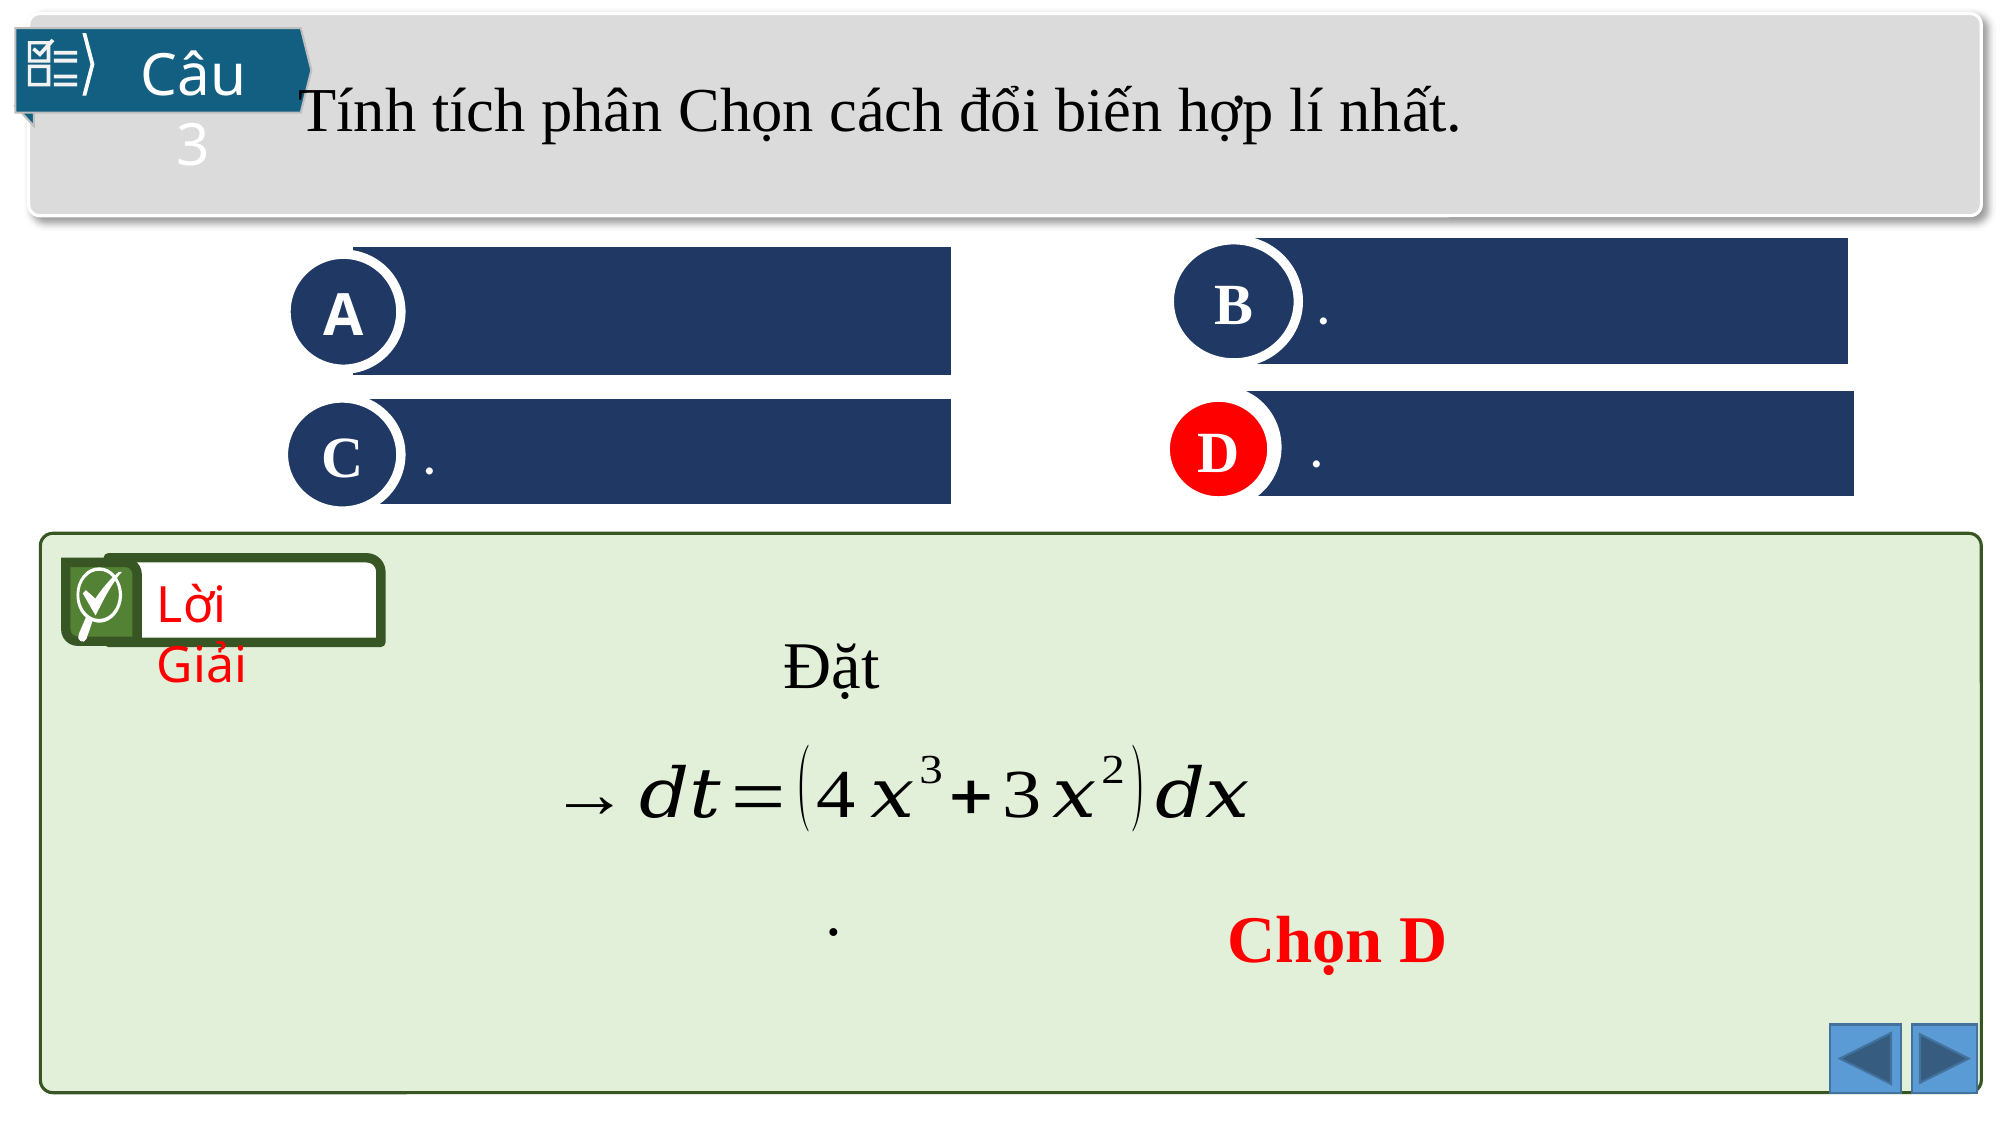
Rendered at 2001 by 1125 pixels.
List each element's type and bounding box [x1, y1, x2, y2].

text_box [1169, 236, 1850, 366]
text_box [285, 245, 953, 377]
text_box [283, 396, 953, 512]
text_box [1166, 389, 1856, 504]
text_box [40, 533, 1982, 1093]
text_box [15, 13, 1993, 216]
